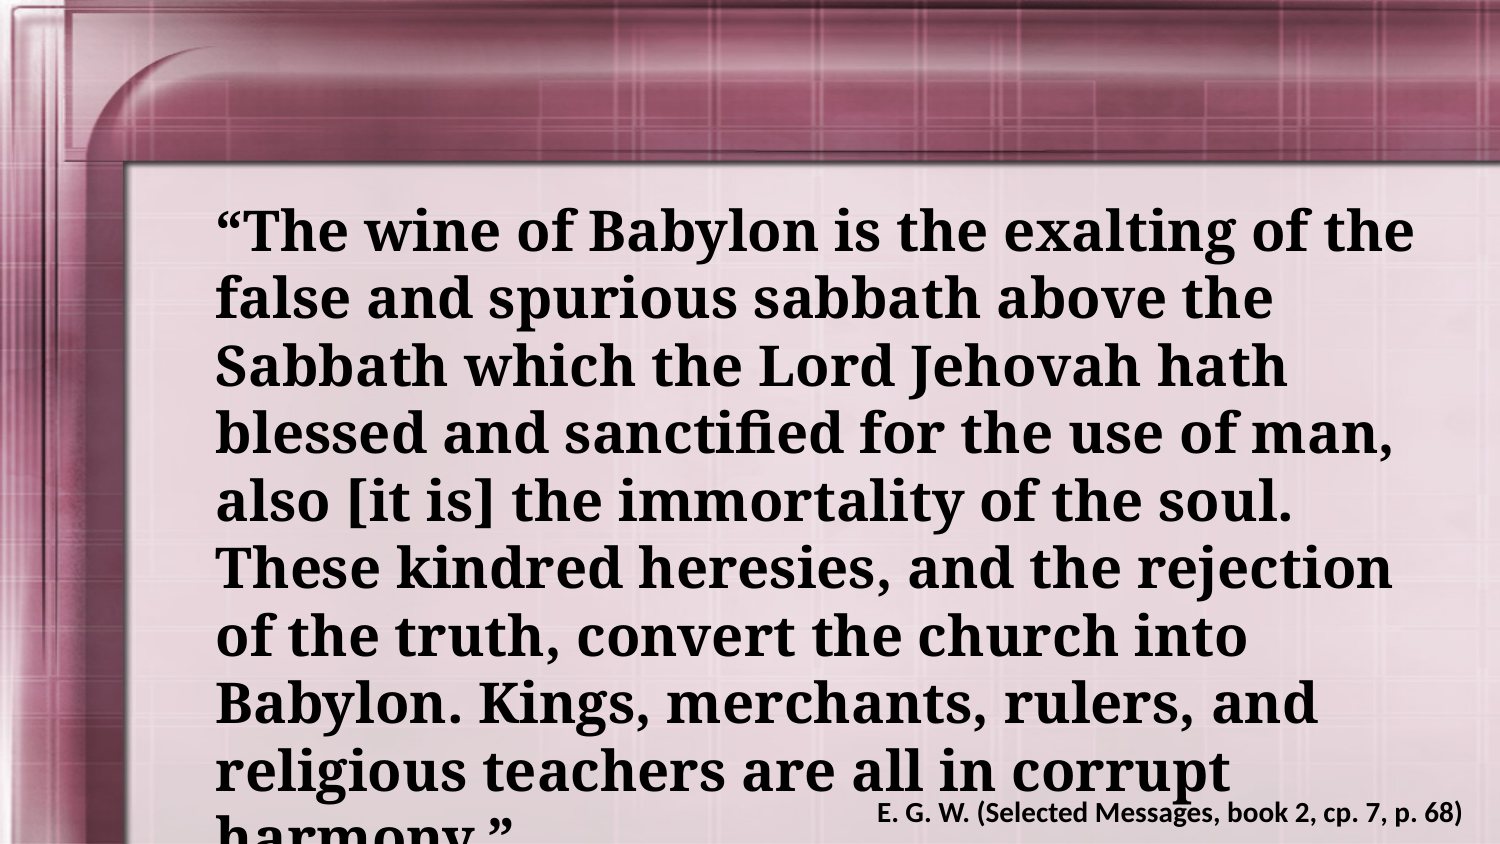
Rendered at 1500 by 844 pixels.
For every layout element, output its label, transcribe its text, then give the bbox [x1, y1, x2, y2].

text_box “The wine of Babylon is the exalting of the false and spurious sabbath above the Sabbath which the Lord Jehovah hath blessed and sanctified for the use of man, also [it is] the immortality of the soul. These kindred heresies, and the rejection of the truth, convert the church into Babylon. Kings, merchants, rulers, and religious teachers are all in corrupt harmony.” [201, 187, 1451, 844]
text_box E. G. W. (Selected Messages, book 2, cp. 7, p. 68) [862, 785, 1479, 836]
picture [0, 0, 1500, 844]
